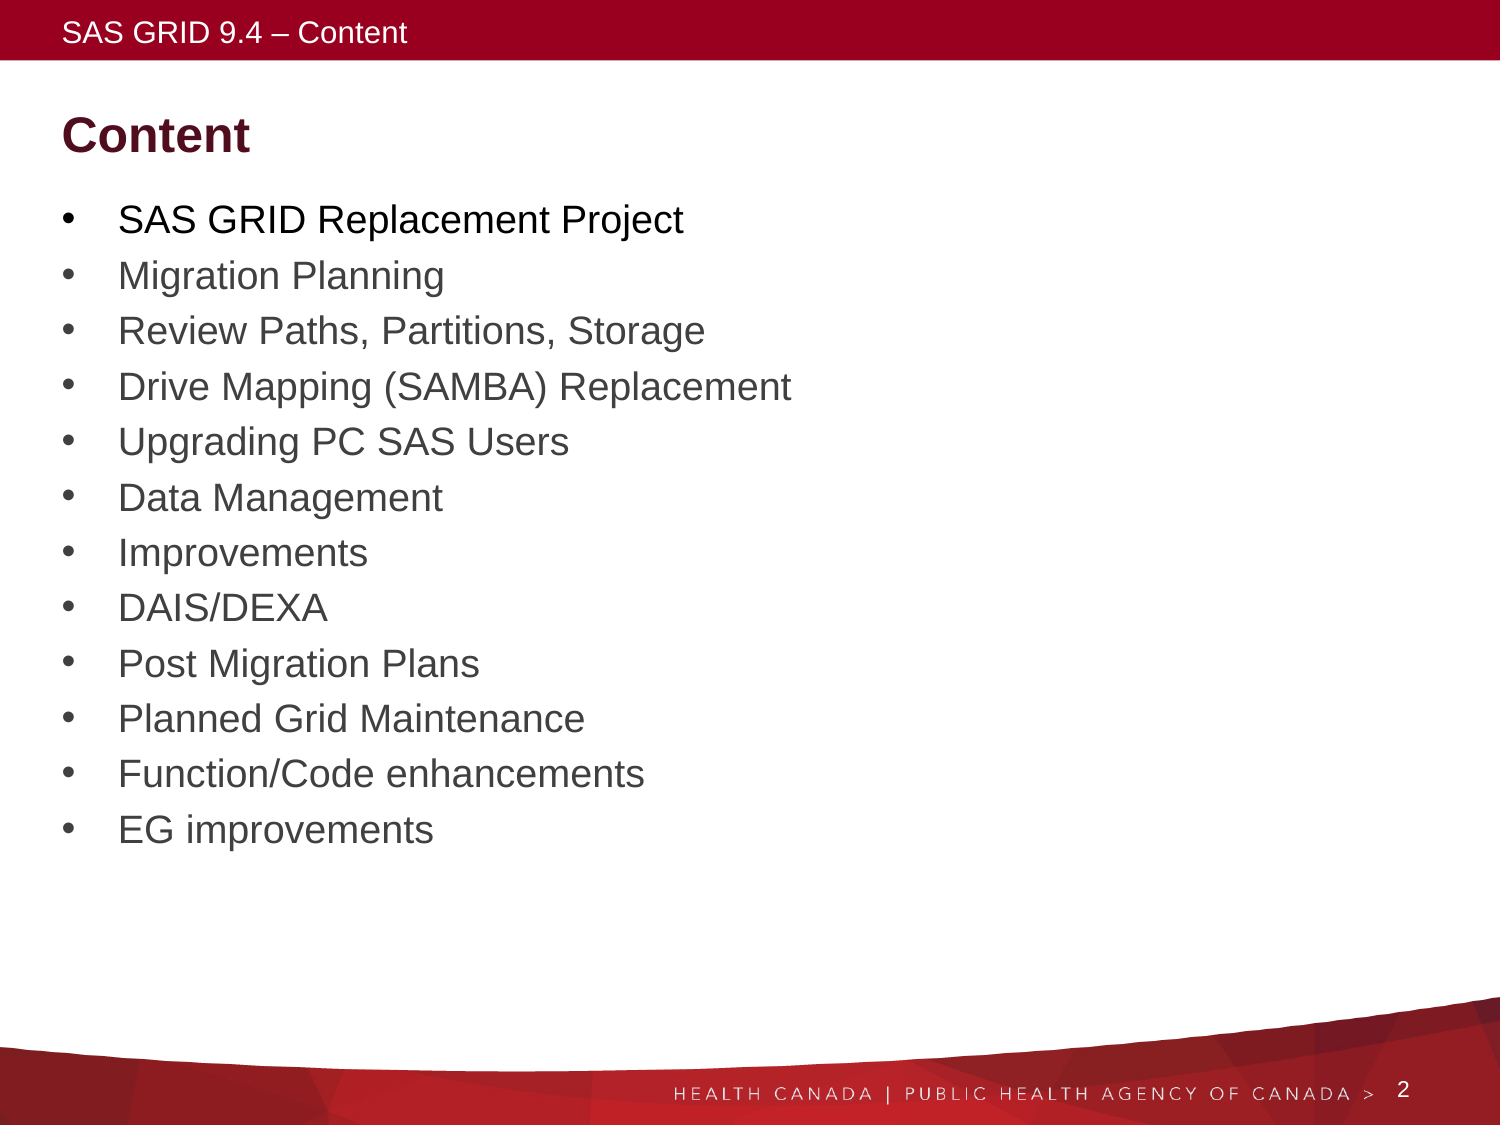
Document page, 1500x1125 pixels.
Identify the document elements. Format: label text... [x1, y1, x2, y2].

list SAS GRID Replacement Project Migration Planning Review Paths, Partitions, Storage Drive Mapping (SAMBA) Replacement Upgrading PC SAS Users Data Management Improvements DAIS/DEXA Post Migration Plans Planned Grid Maintenance Function/Code enhancements EG improvements [46, 186, 1455, 991]
list SAS GRID 9.4 – Content [46, 4, 1455, 61]
slide_number 2 [1382, 1057, 1476, 1118]
picture [0, 61, 1500, 1125]
title Content [46, 71, 1455, 171]
